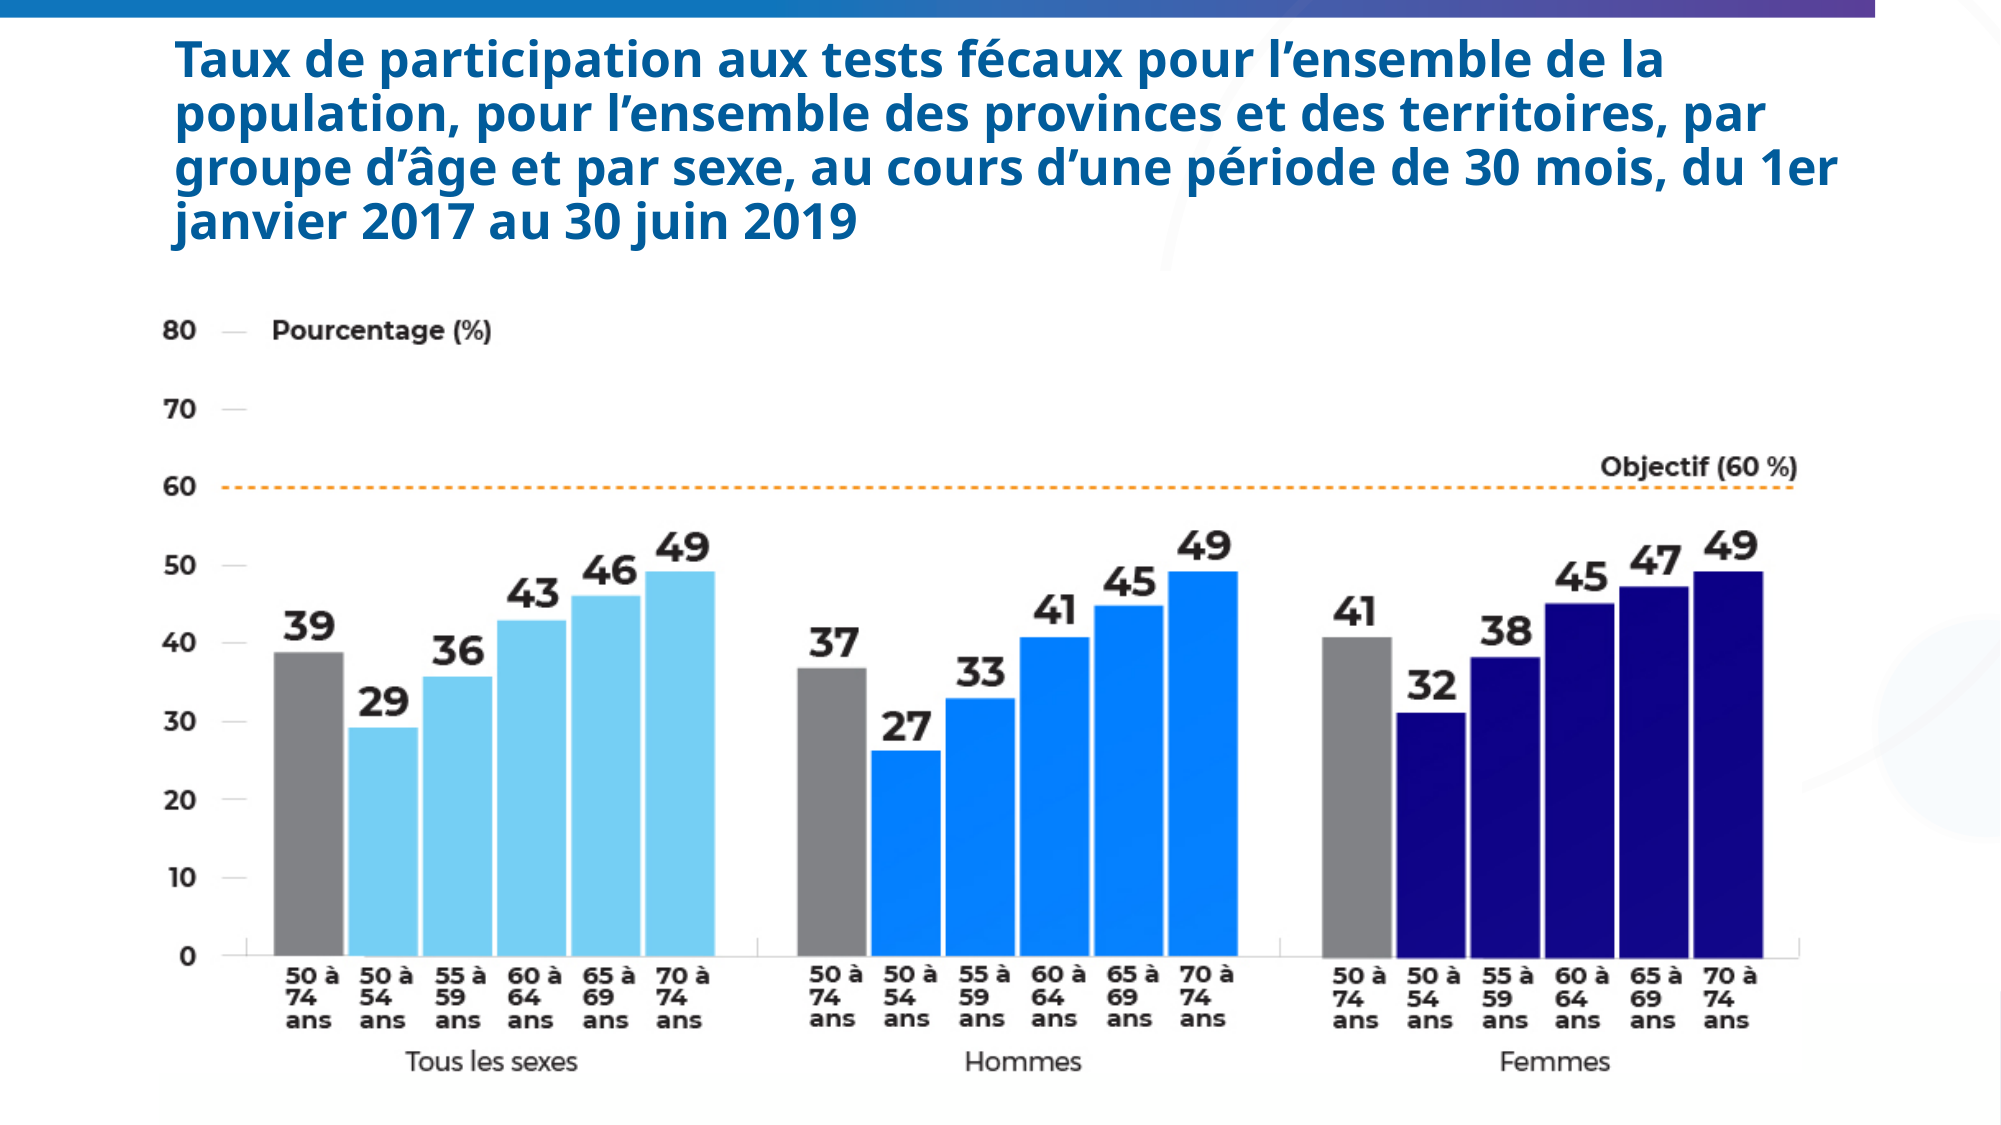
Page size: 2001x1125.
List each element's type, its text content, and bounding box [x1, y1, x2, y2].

title Taux de participation aux tests fécaux pour l’ensemble de la population, pour l’ensemble des provinces et des territoires, par groupe d’âge et par sexe, au cours d’une période de 30 mois, du 1er janvier 2017 au 30 juin 2019 [159, 80, 1863, 205]
picture [0, 0, 2001, 1125]
